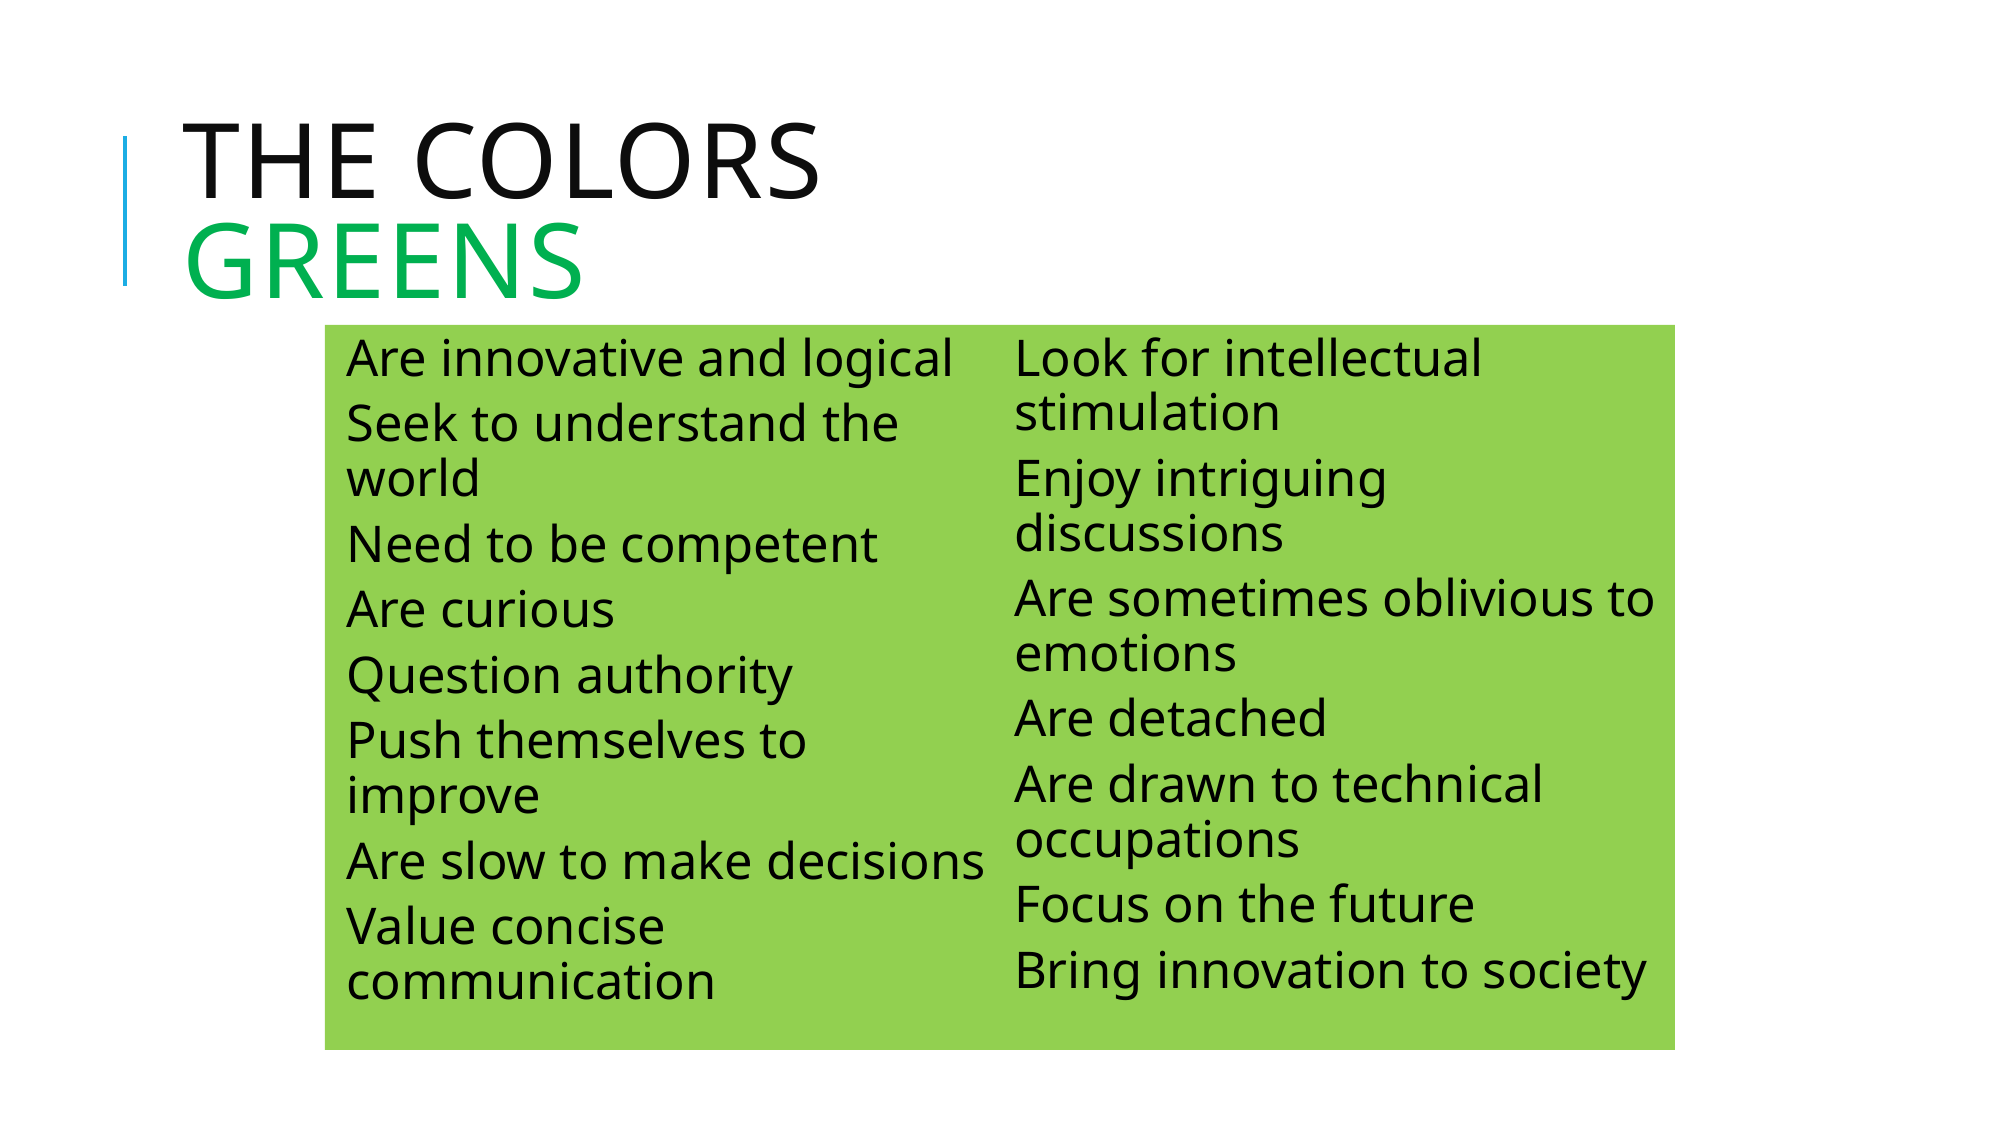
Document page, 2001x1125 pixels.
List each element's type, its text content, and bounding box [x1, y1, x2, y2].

title The Colors GREENS [168, 96, 1763, 342]
list Are innovative and logical Seek to understand the world Need to be competent Are curious Question authority Push themselves to improve Are slow to make decisions Value concise communication Look for intellectual stimulation Enjoy intriguing discussions Are sometimes oblivious to emotions Are detached Are drawn to technical occupations Focus on the future Bring innovation to society [324, 324, 1675, 1050]
